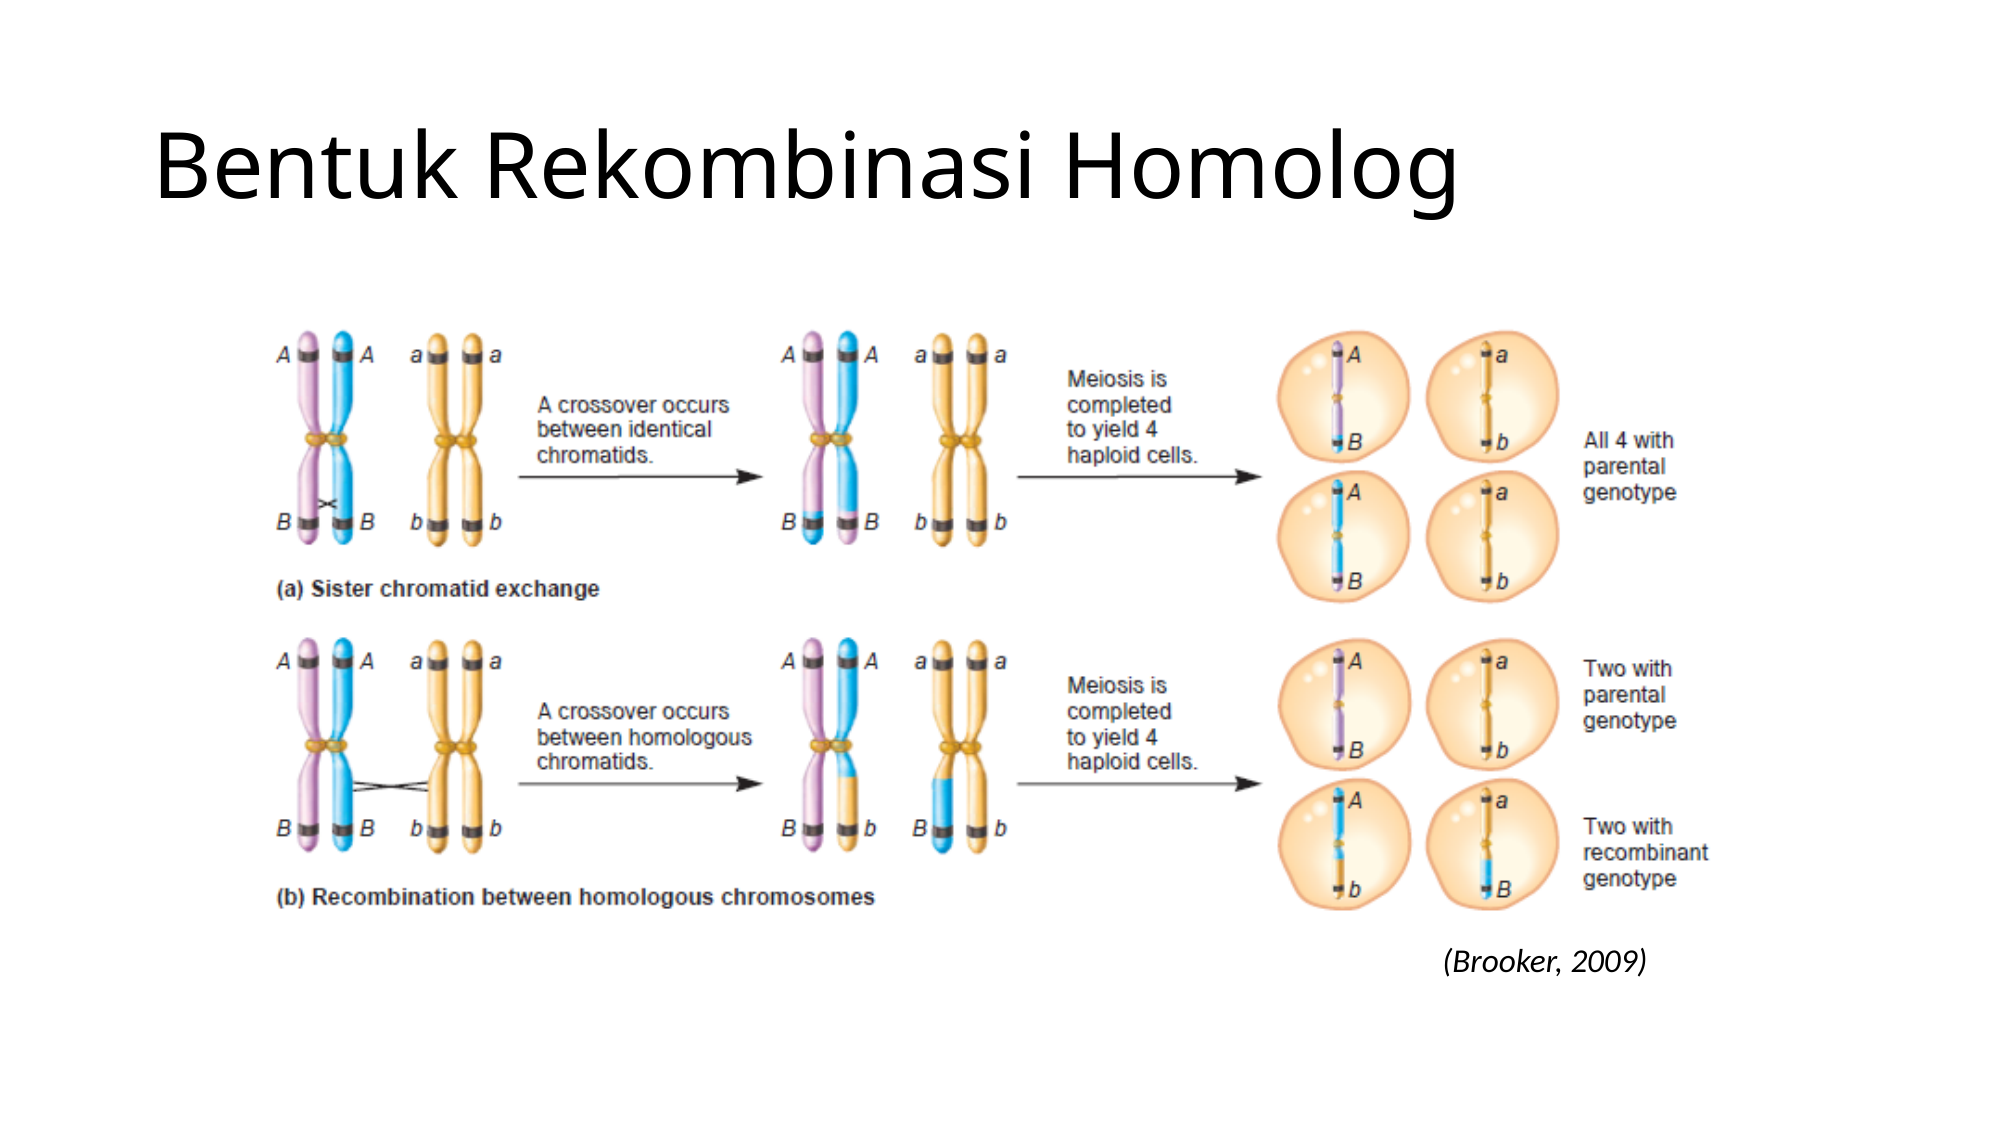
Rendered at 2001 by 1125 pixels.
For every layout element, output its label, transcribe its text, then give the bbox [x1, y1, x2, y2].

text_box (Brooker, 2009) [1400, 931, 1663, 987]
picture [251, 300, 1738, 922]
title Bentuk Rekombinasi Homolog [137, 59, 1863, 278]
